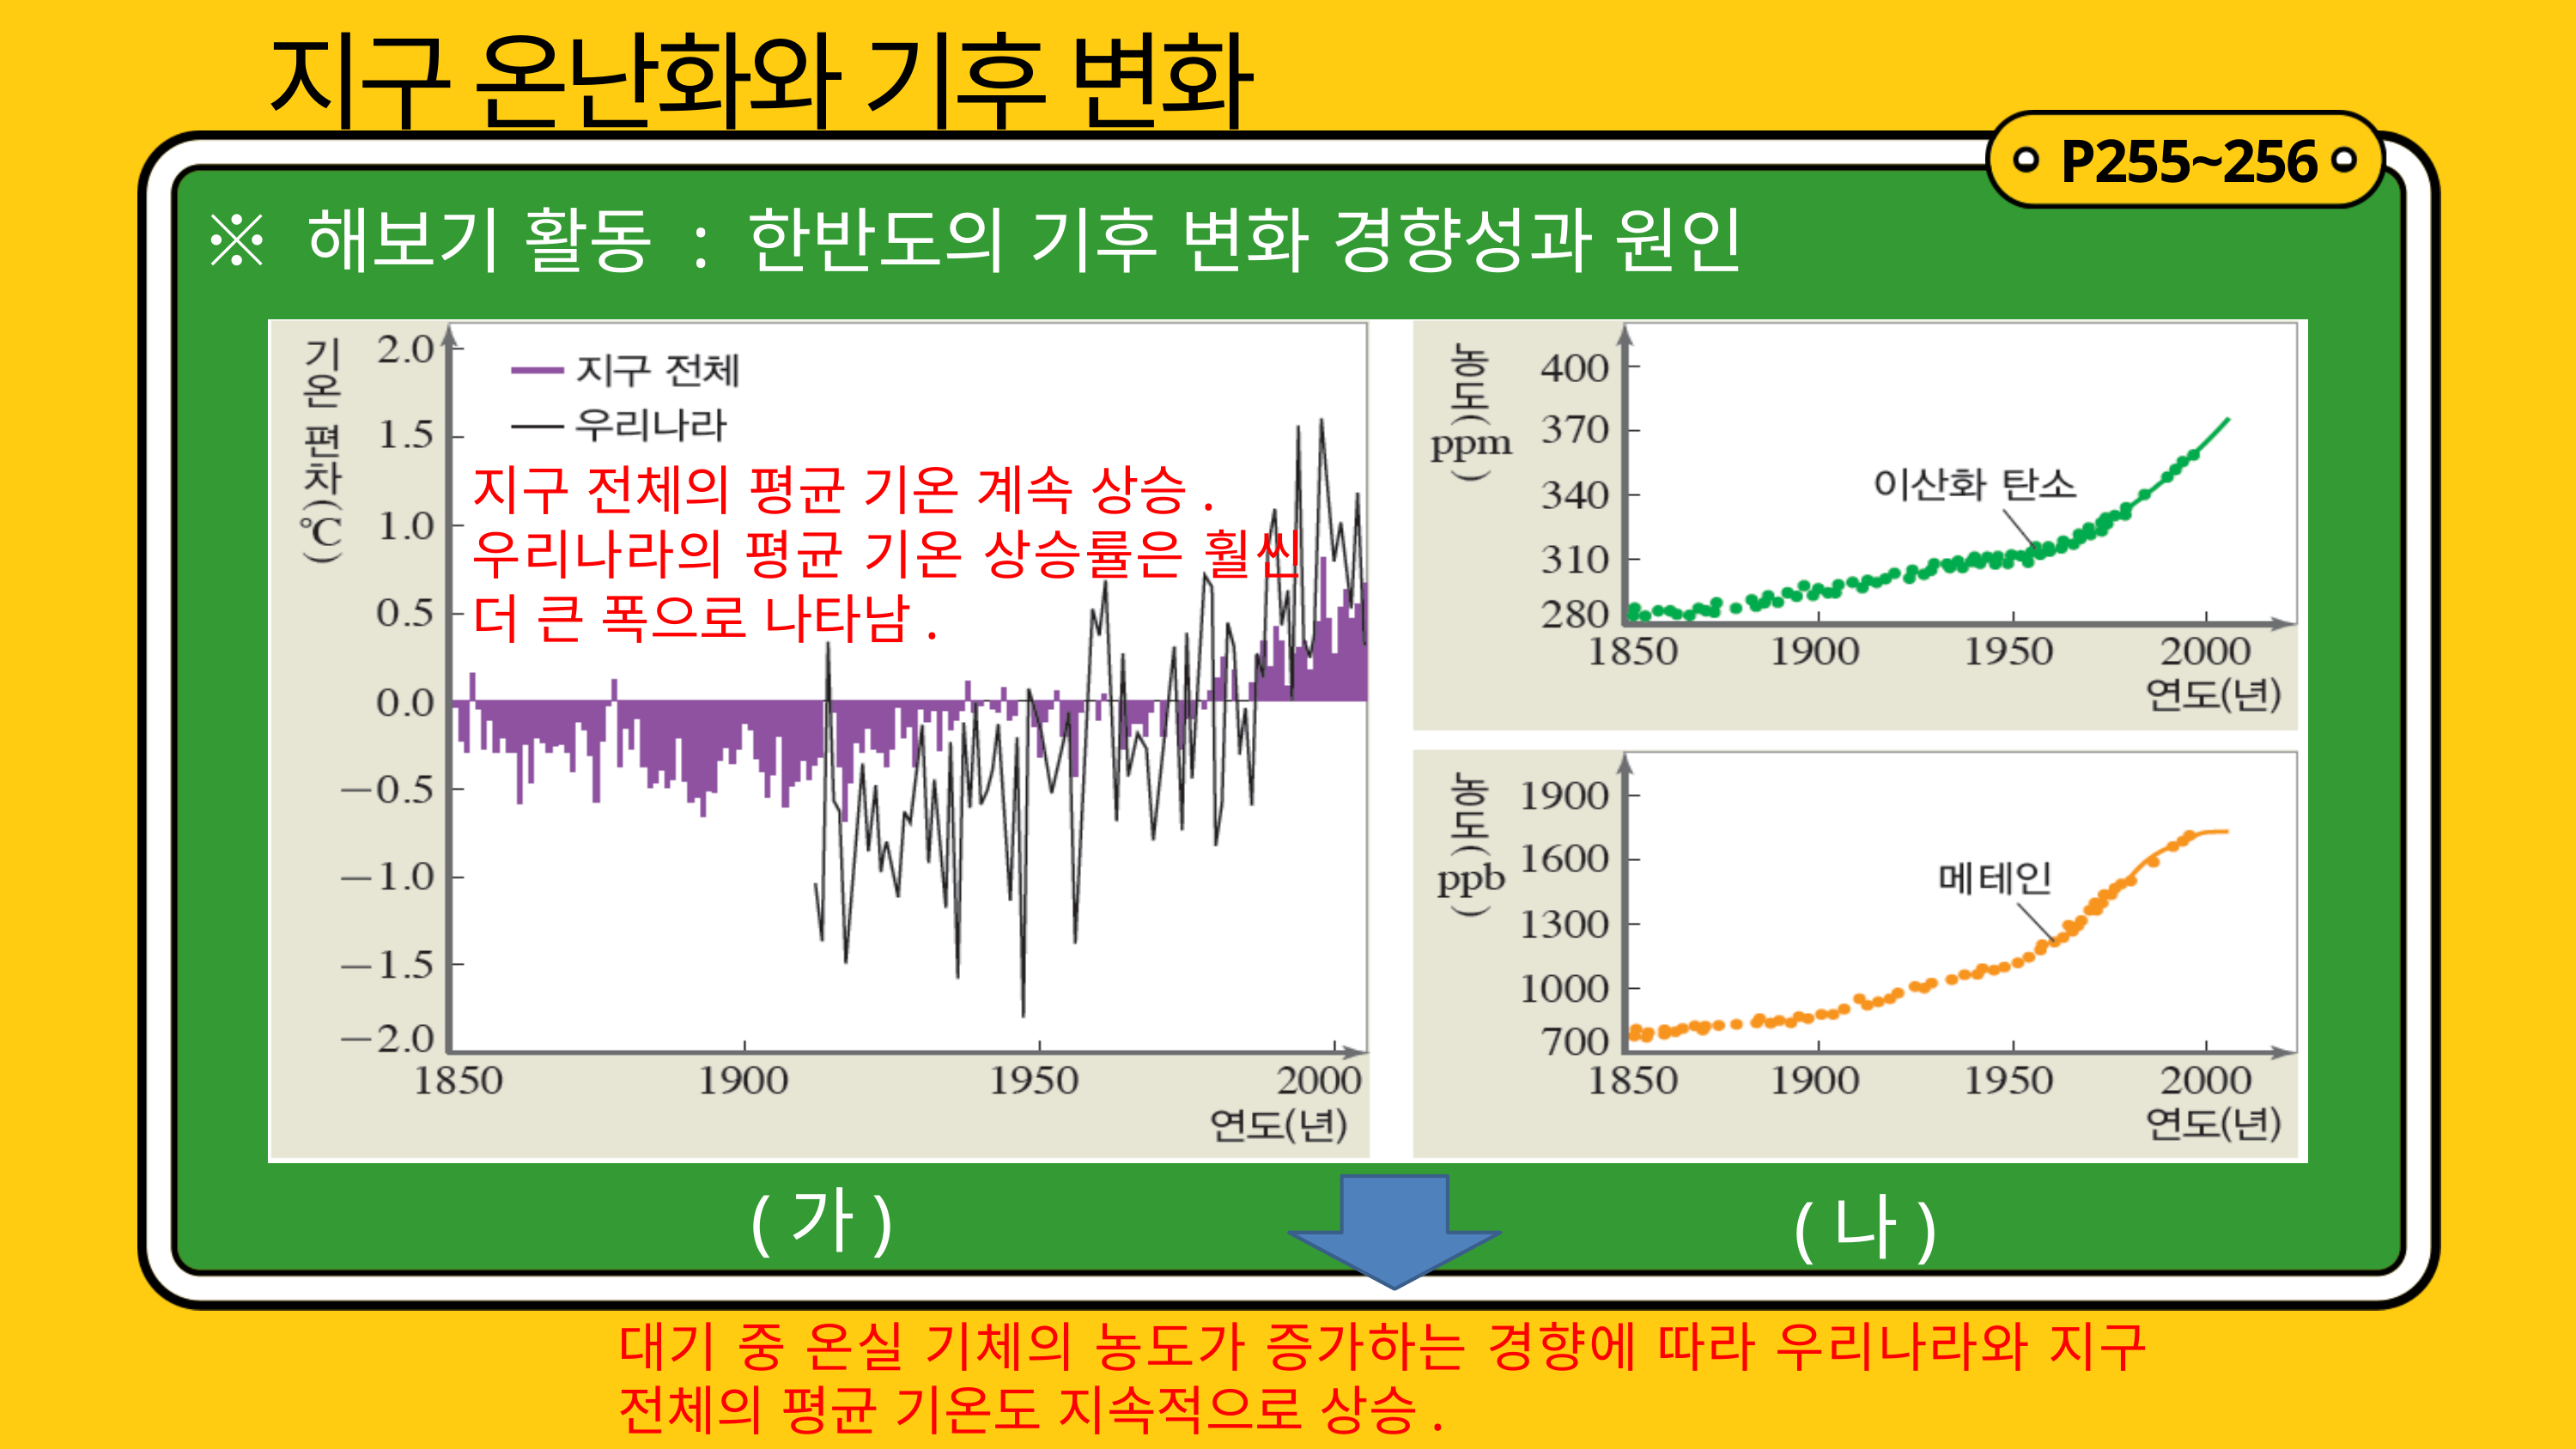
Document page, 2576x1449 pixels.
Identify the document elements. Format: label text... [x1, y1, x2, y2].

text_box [137, 130, 2442, 1311]
text_box 대기 중 온실 기체의 농도가 증가하는 경향에 따라 우리나라와 지구 전체의 평균 기온도 지속적으로 상승. [605, 1317, 2164, 1449]
text_box 지구 온난화와 기후 변화 [85, 7, 1438, 138]
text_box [268, 319, 2308, 1276]
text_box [1985, 110, 2388, 212]
